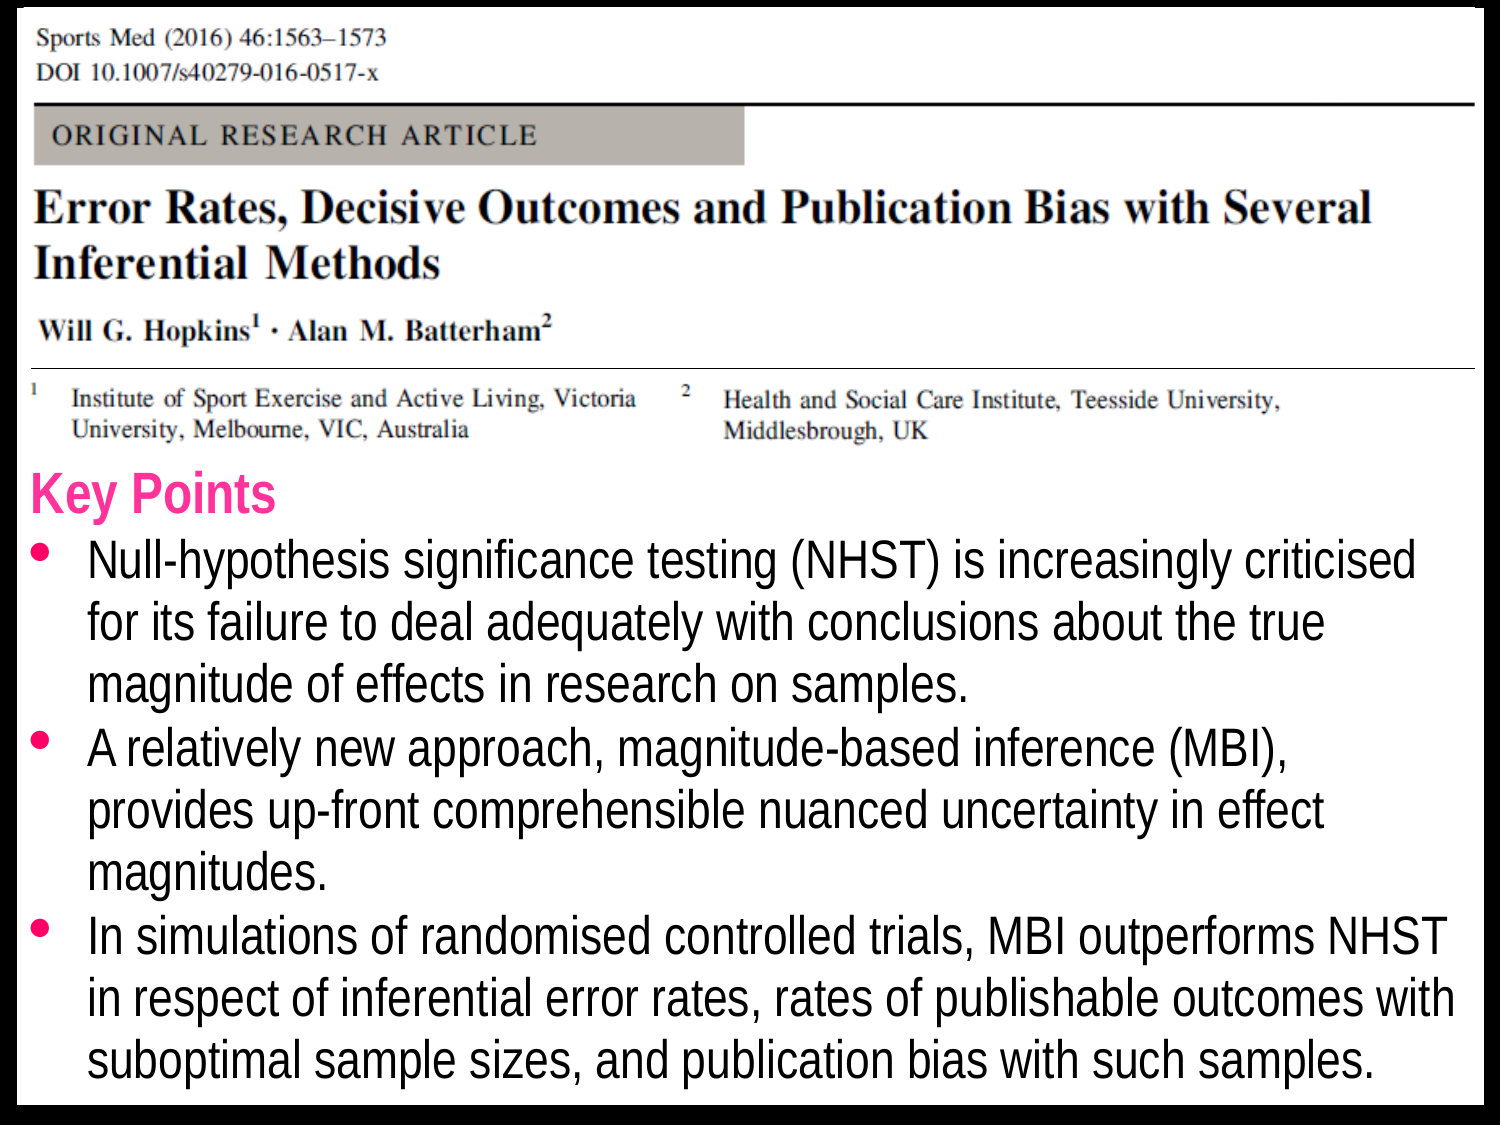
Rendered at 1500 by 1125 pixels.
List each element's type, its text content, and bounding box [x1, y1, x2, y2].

list Key Points Null-hypothesis significance testing (NHST) is increasingly criticised for its failure to deal adequately with conclusions about the true magnitude of effects in research on samples. A relatively new approach, magnitude-based inference (MBI), provides up-front comprehensible nuanced uncertainty in effect magnitudes. In simulations of randomised controlled trials, MBI outperforms NHST in respect of inferential error rates, rates of publishable outcomes with suboptimal sample sizes, and publication bias with such samples. [15, 7, 1486, 1107]
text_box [22, 6, 1475, 453]
picture [29, 19, 395, 92]
